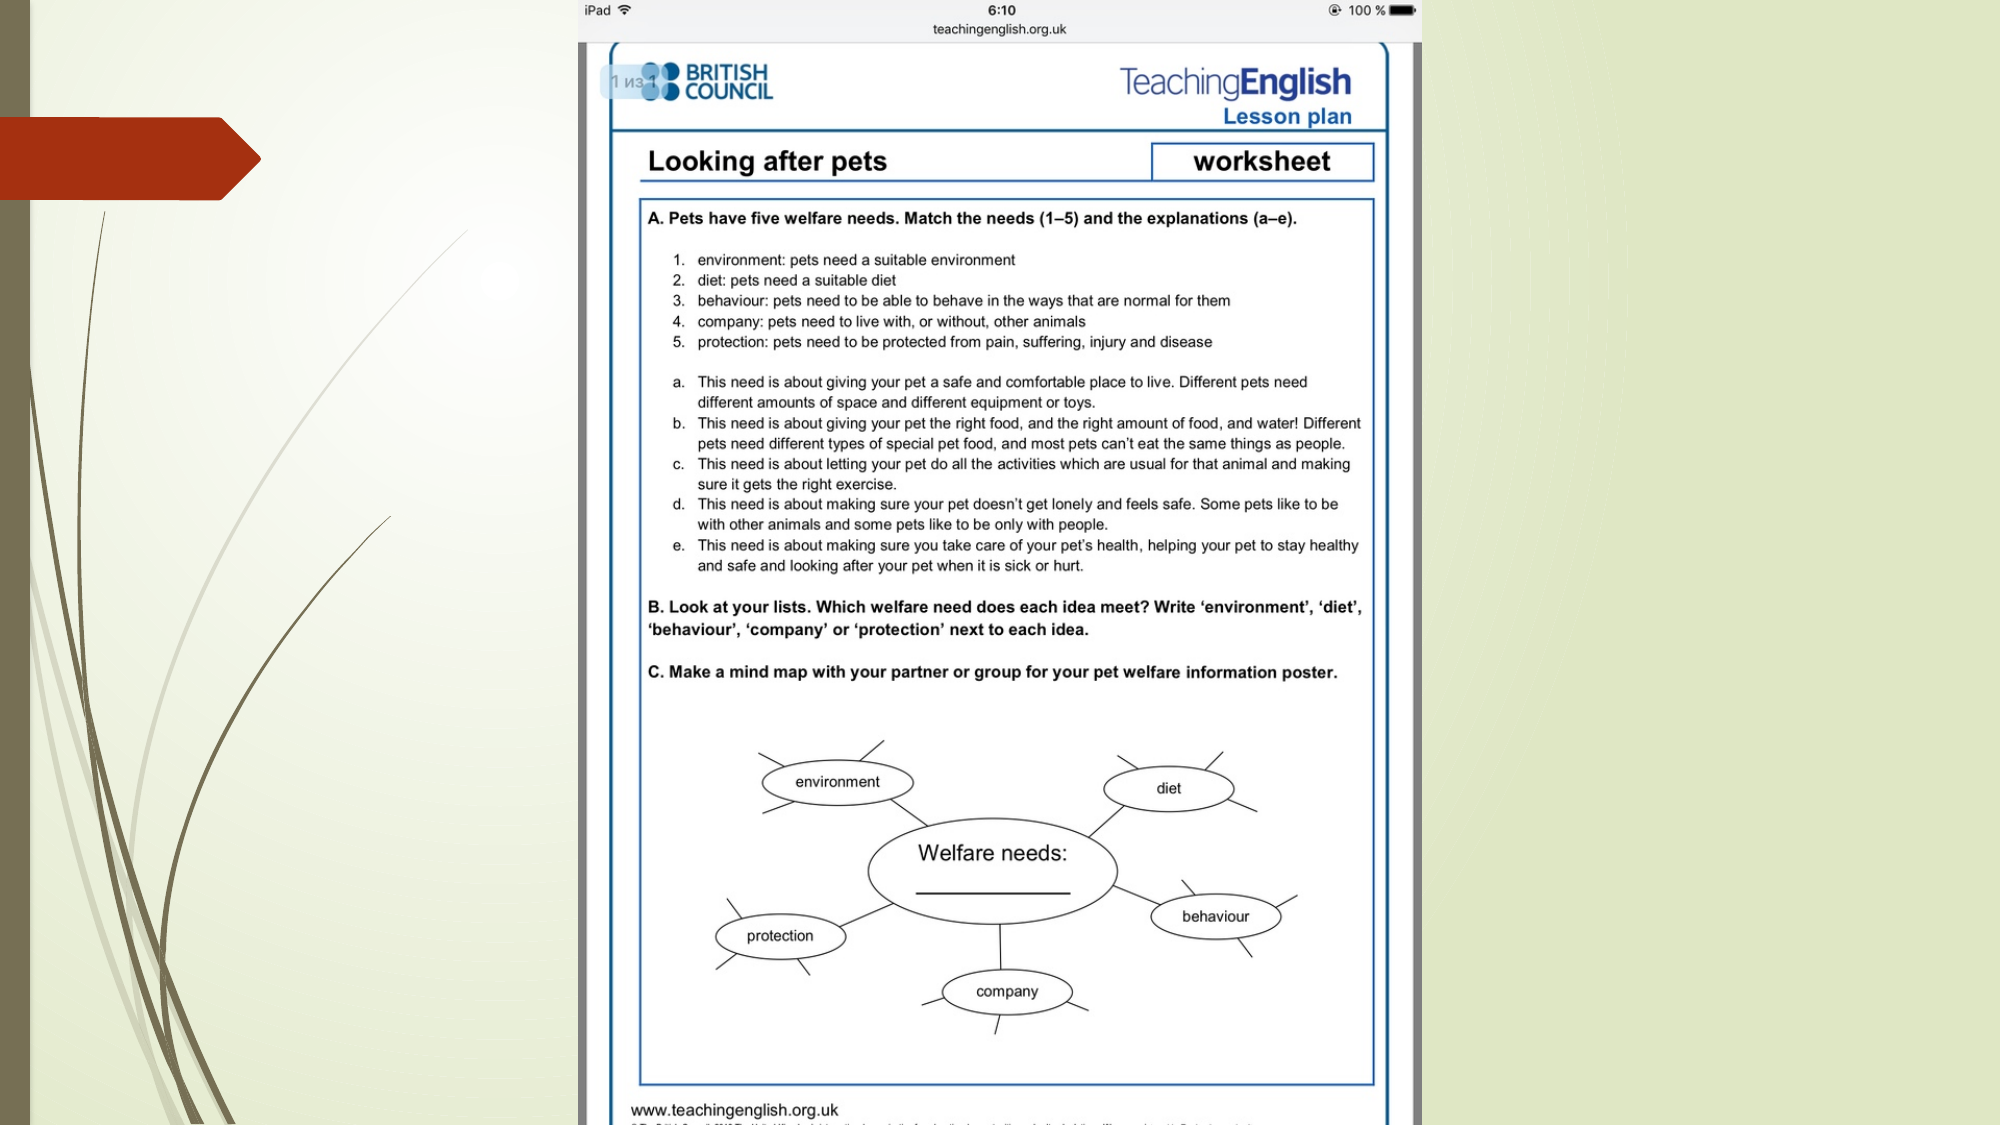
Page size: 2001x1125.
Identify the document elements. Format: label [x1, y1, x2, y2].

picture [577, 0, 1423, 1125]
